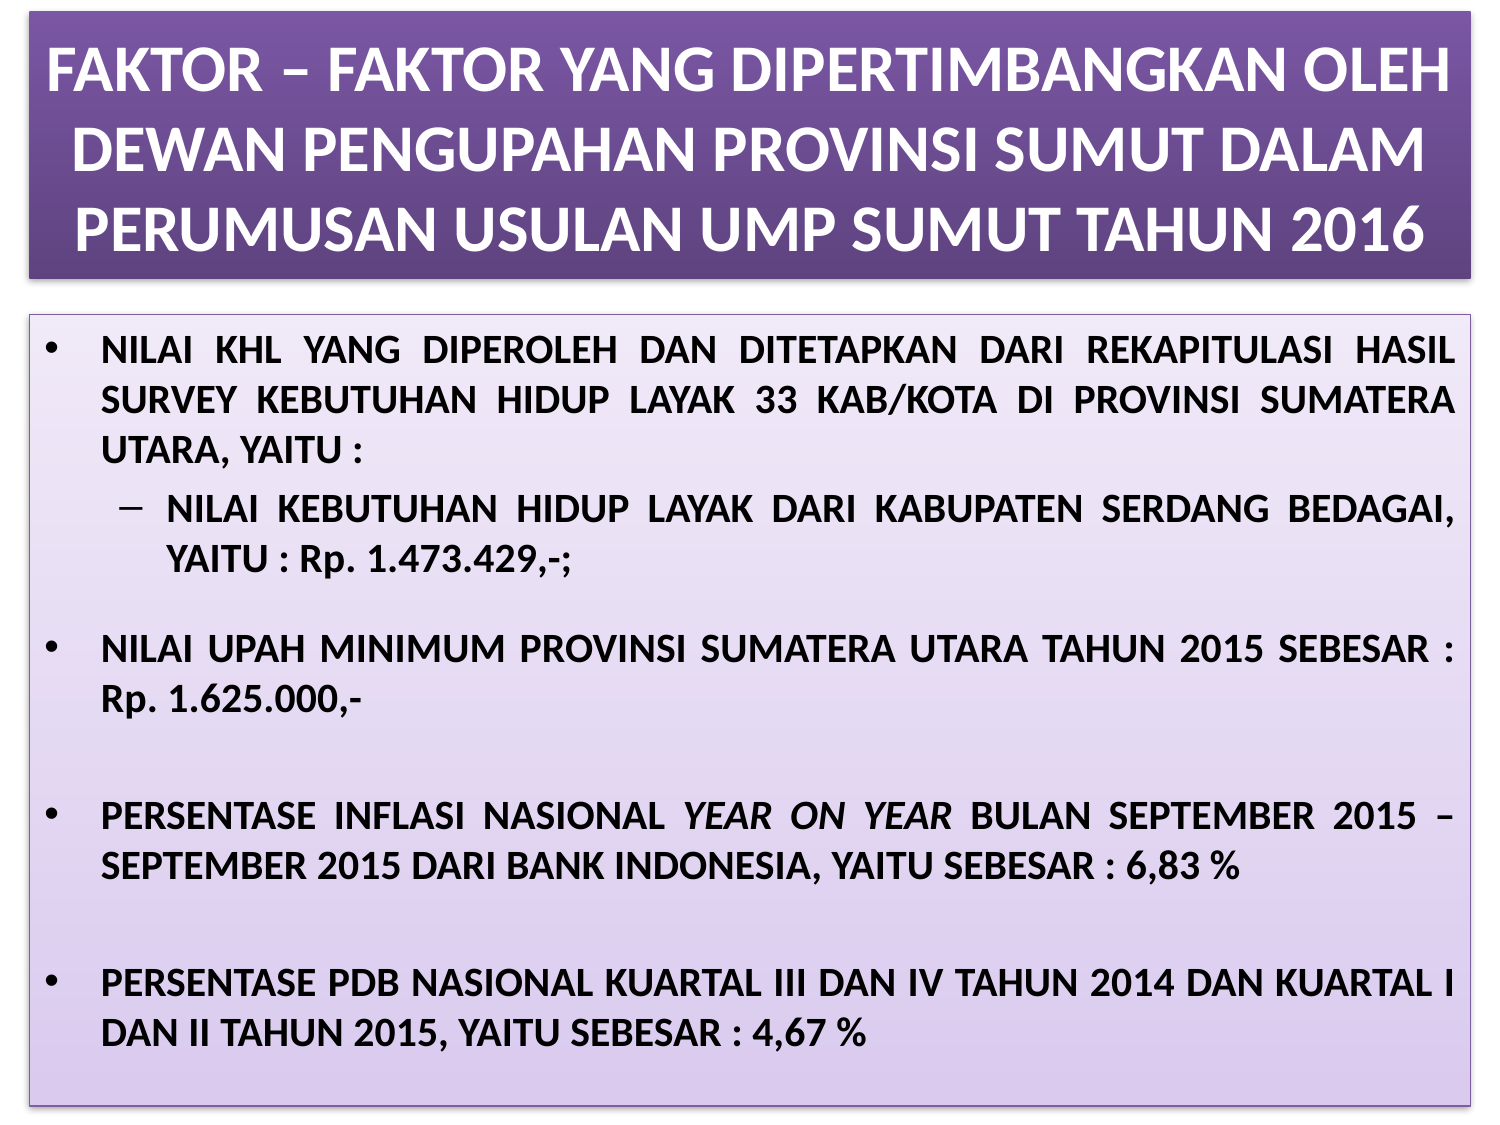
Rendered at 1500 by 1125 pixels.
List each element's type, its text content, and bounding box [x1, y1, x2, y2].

list NILAI KHL YANG DIPEROLEH DAN DITETAPKAN DARI REKAPITULASI HASIL SURVEY KEBUTUHAN HIDUP LAYAK 33 KAB/KOTA DI PROVINSI SUMATERA UTARA, YAITU : NILAI KEBUTUHAN HIDUP LAYAK DARI KABUPATEN SERDANG BEDAGAI, YAITU : Rp. 1.473.429,-; NILAI UPAH MINIMUM PROVINSI SUMATERA UTARA TAHUN 2015 SEBESAR : Rp. 1.625.000,- PERSENTASE INFLASI NASIONAL YEAR ON YEAR BULAN SEPTEMBER 2015 – SEPTEMBER 2015 DARI BANK INDONESIA, YAITU SEBESAR : 6,83 % PERSENTASE PDB NASIONAL KUARTAL III DAN IV TAHUN 2014 DAN KUARTAL I DAN II TAHUN 2015, YAITU SEBESAR : 4,67 % [29, 314, 1471, 1107]
title FAKTOR – FAKTOR YANG DIPERTIMBANGKAN OLEH DEWAN PENGUPAHAN PROVINSI SUMUT DALAM PERUMUSAN USULAN UMP SUMUT TAHUN 2016 [29, 11, 1471, 279]
